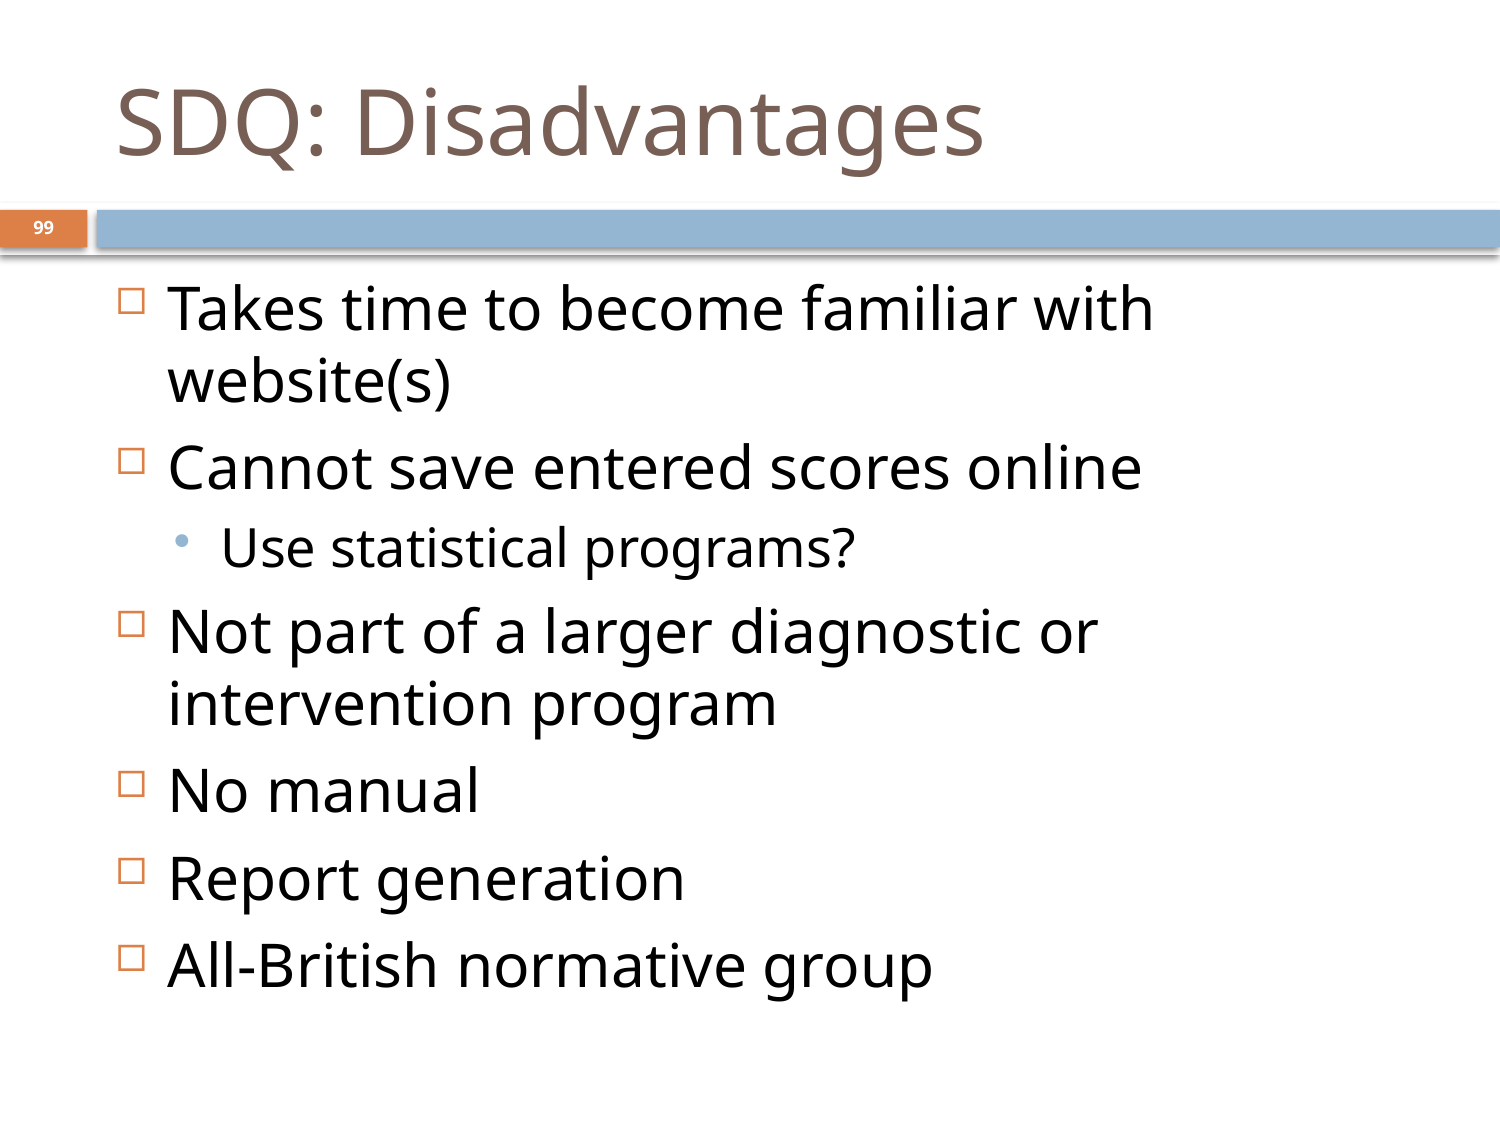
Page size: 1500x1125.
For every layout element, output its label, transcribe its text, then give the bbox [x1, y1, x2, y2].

slide_number 99 [0, 208, 88, 249]
list Takes time to become familiar with website(s) Cannot save entered scores online Use statistical programs? Not part of a larger diagnostic or intervention program No manual Report generation All-British normative group [100, 262, 1439, 1001]
title SDQ: Disadvantages [100, 37, 1439, 201]
